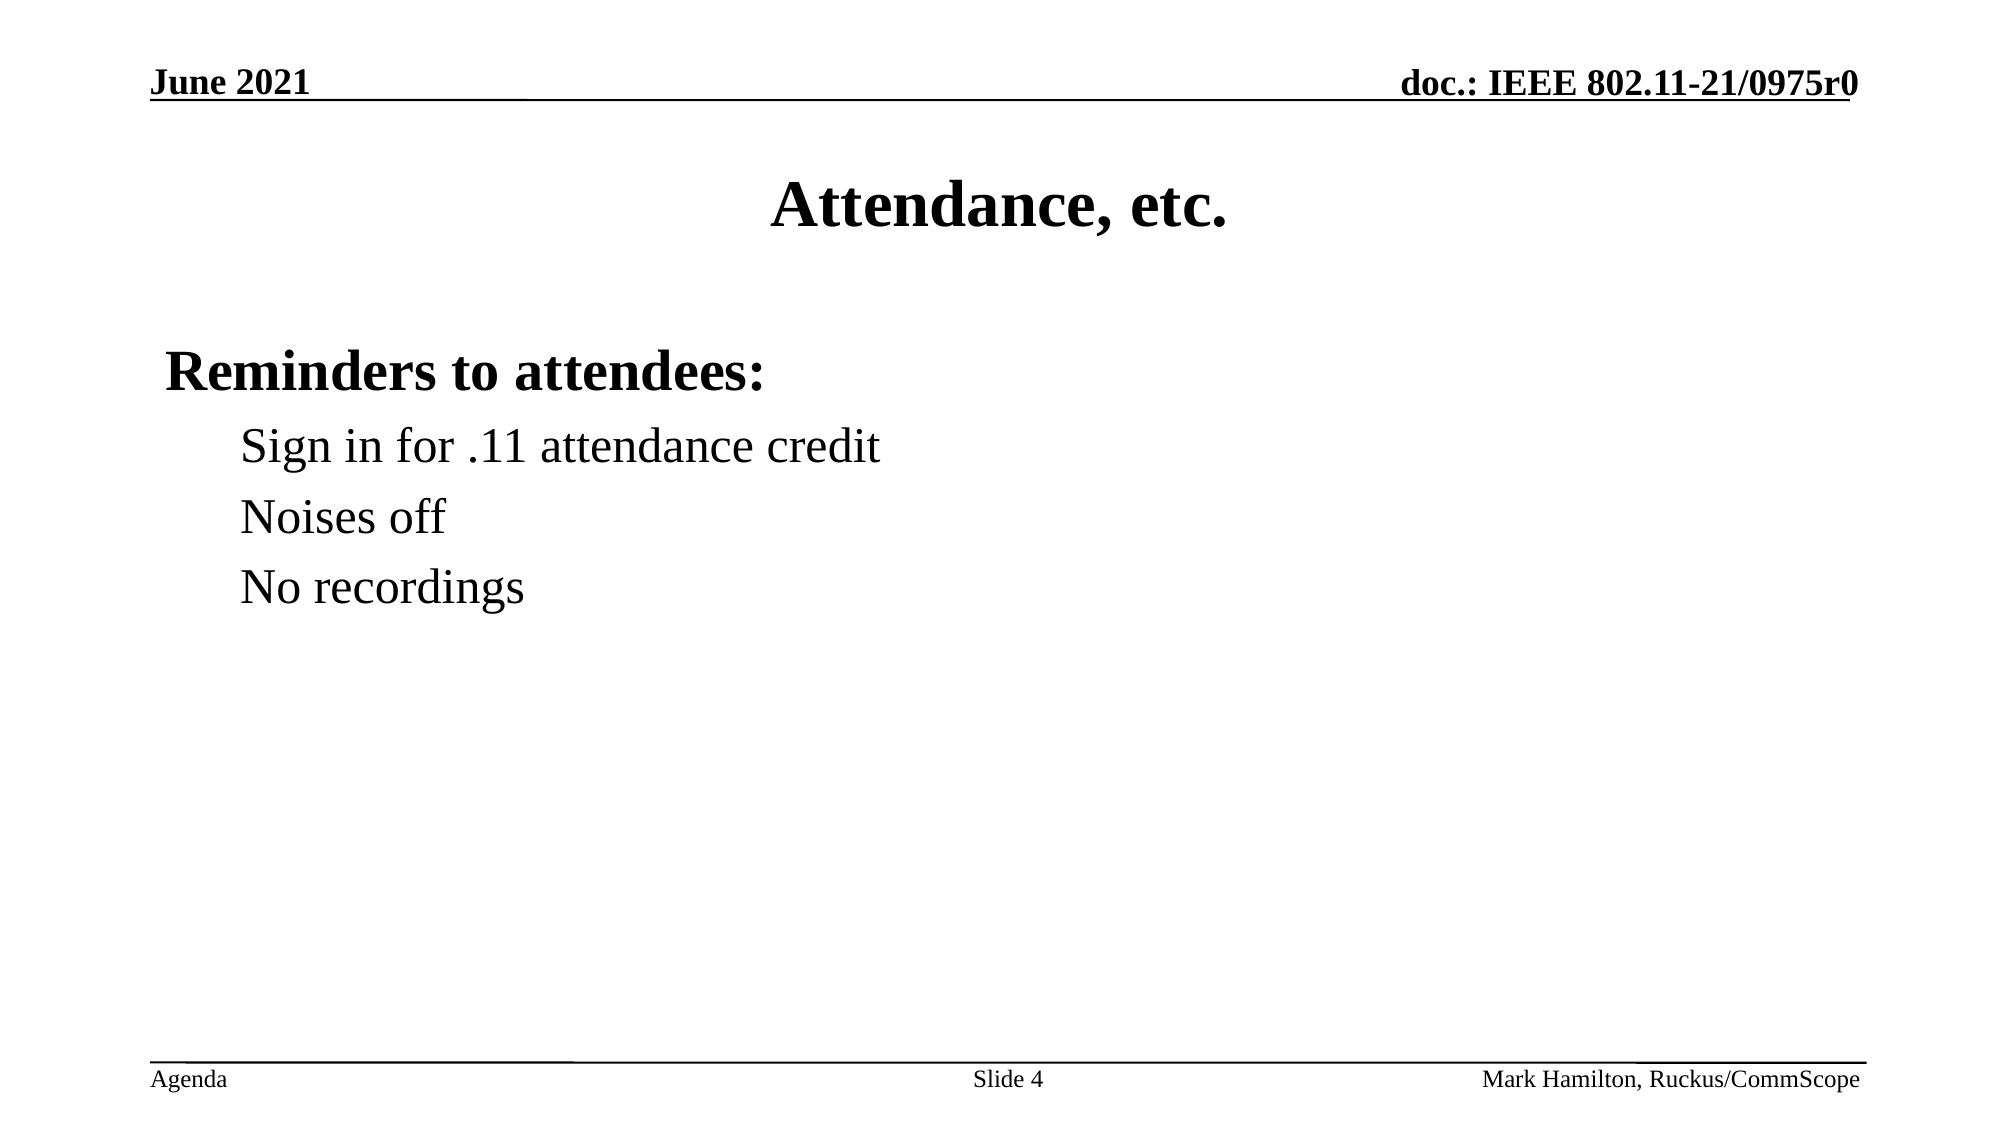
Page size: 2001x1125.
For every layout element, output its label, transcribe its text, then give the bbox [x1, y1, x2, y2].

title Attendance, etc. [149, 112, 1850, 288]
list Reminders to attendees: Sign in for .11 attendance credit Noises off No recordings [149, 324, 1850, 1000]
slide_number Slide 4 [950, 1061, 1067, 1123]
